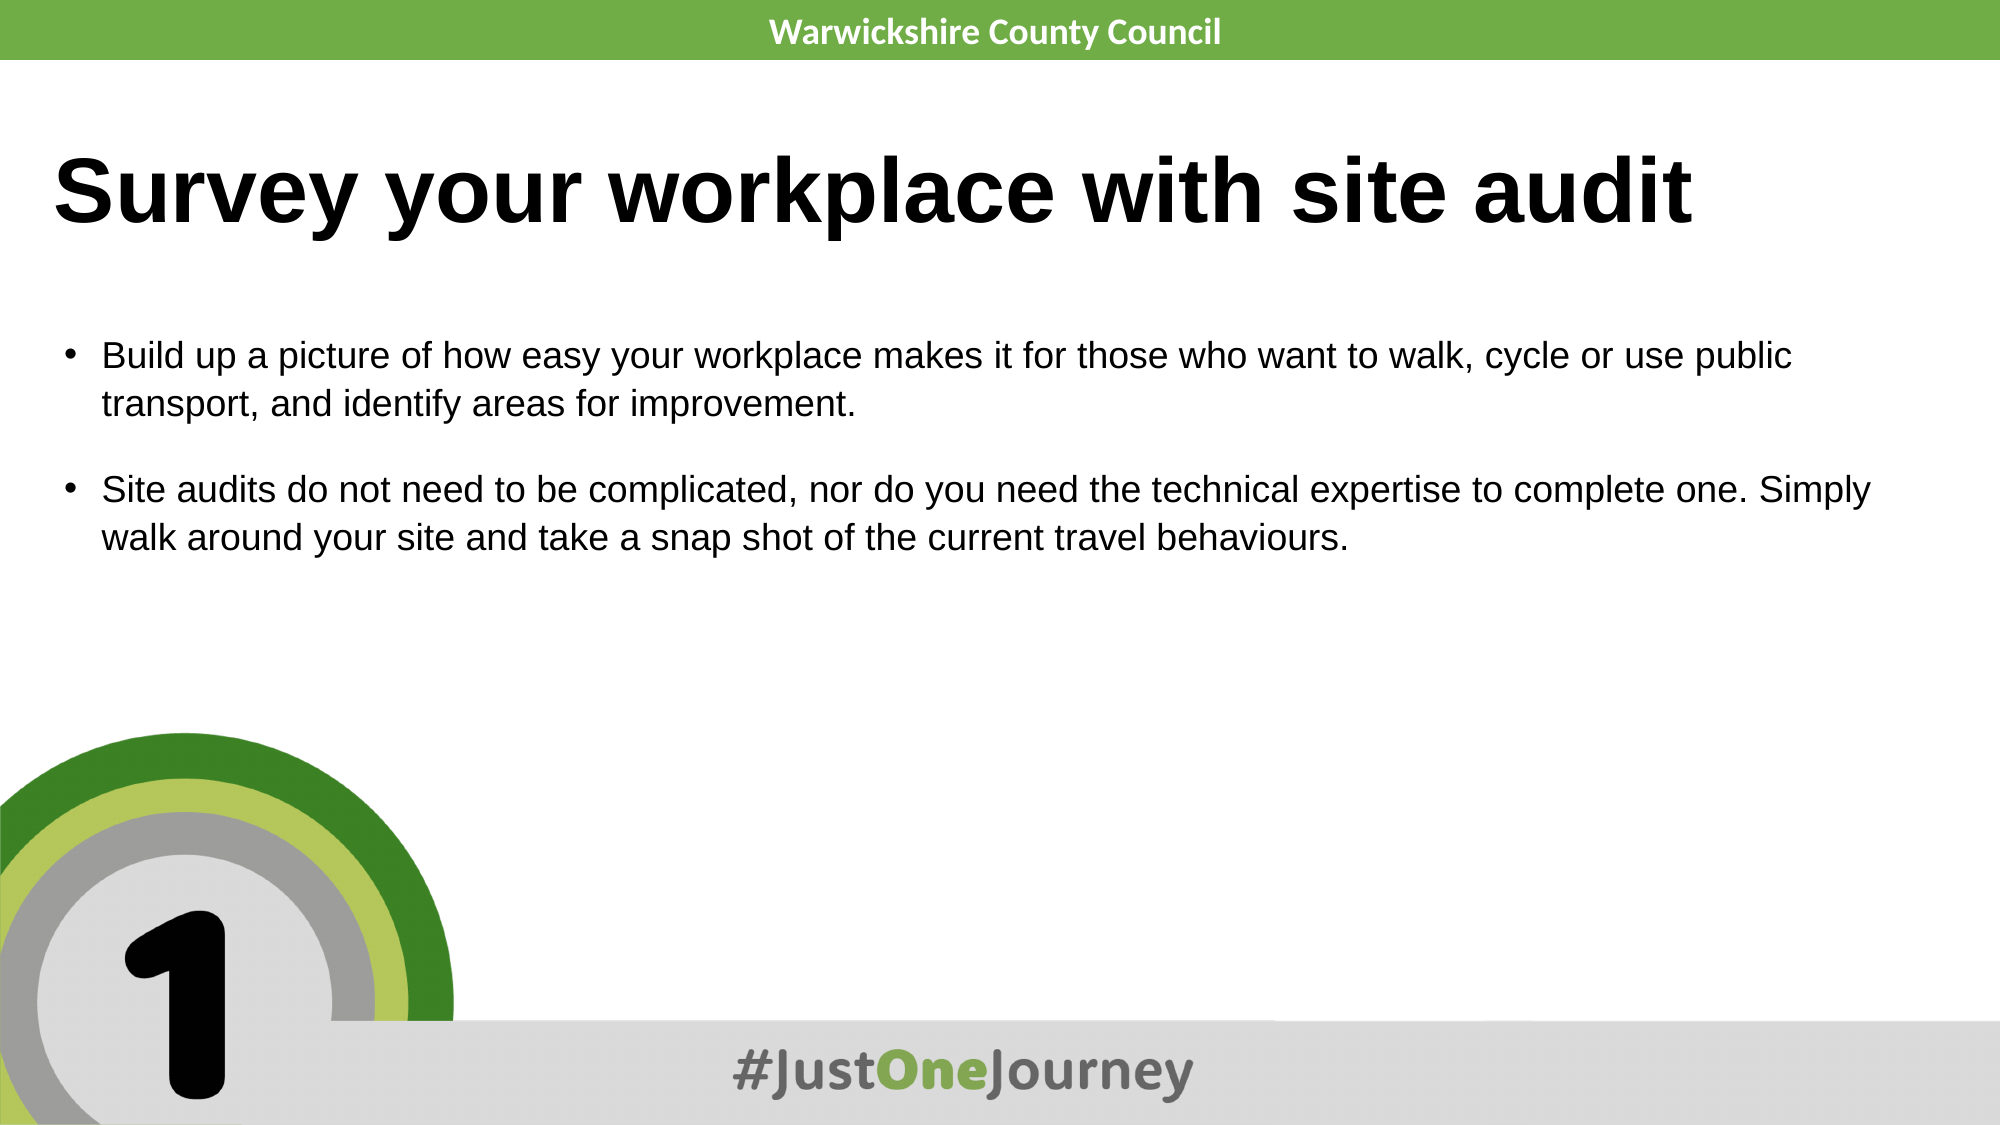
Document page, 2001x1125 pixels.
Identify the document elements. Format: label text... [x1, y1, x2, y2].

title Survey your workplace with site audit [39, 73, 1926, 291]
picture [0, 722, 2000, 1125]
list Build up a picture of how easy your workplace makes it for those who want to walk, cycle or use public transport, and identify areas for improvement. Site audits do not need to be complicated, nor do you need the technical expertise to complete one. Simply walk around your site and take a snap shot of the current travel behaviours. [49, 320, 1951, 693]
text_box Warwickshire County Council [0, 0, 2000, 60]
